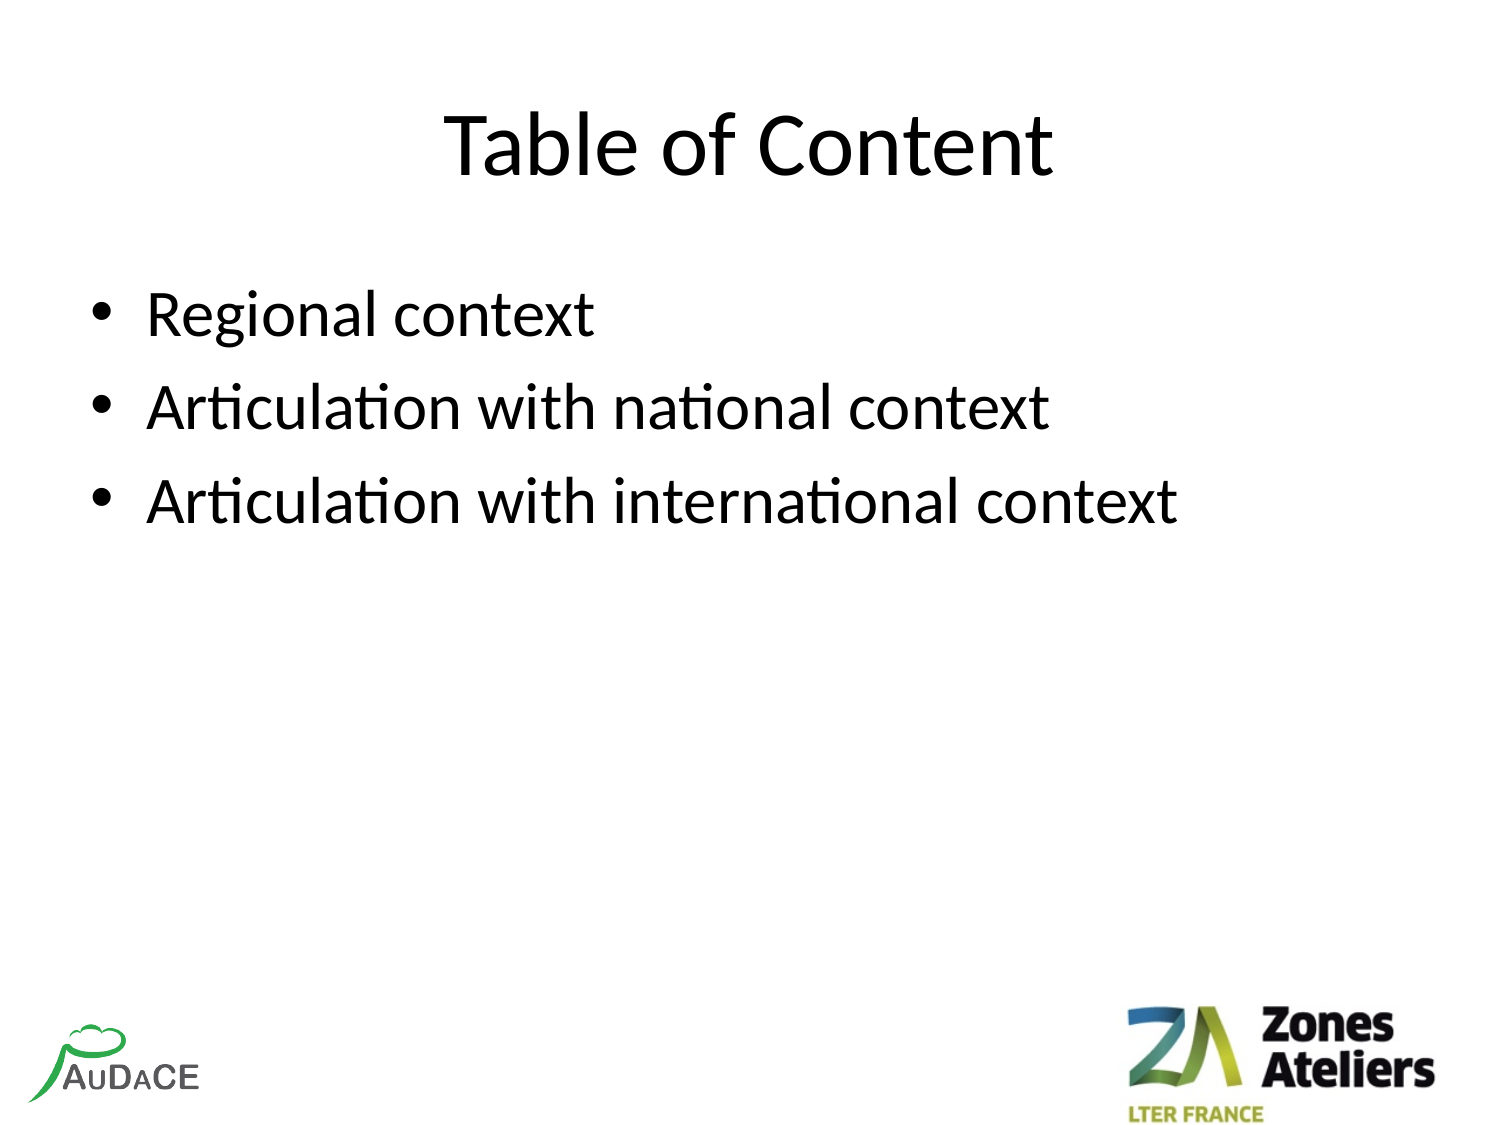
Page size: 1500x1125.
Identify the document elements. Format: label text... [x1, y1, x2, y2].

title Table of Content [75, 45, 1425, 233]
picture [1062, 1004, 1500, 1125]
list Regional context Articulation with national context Articulation with international context [75, 262, 1425, 1005]
picture [27, 1024, 199, 1103]
